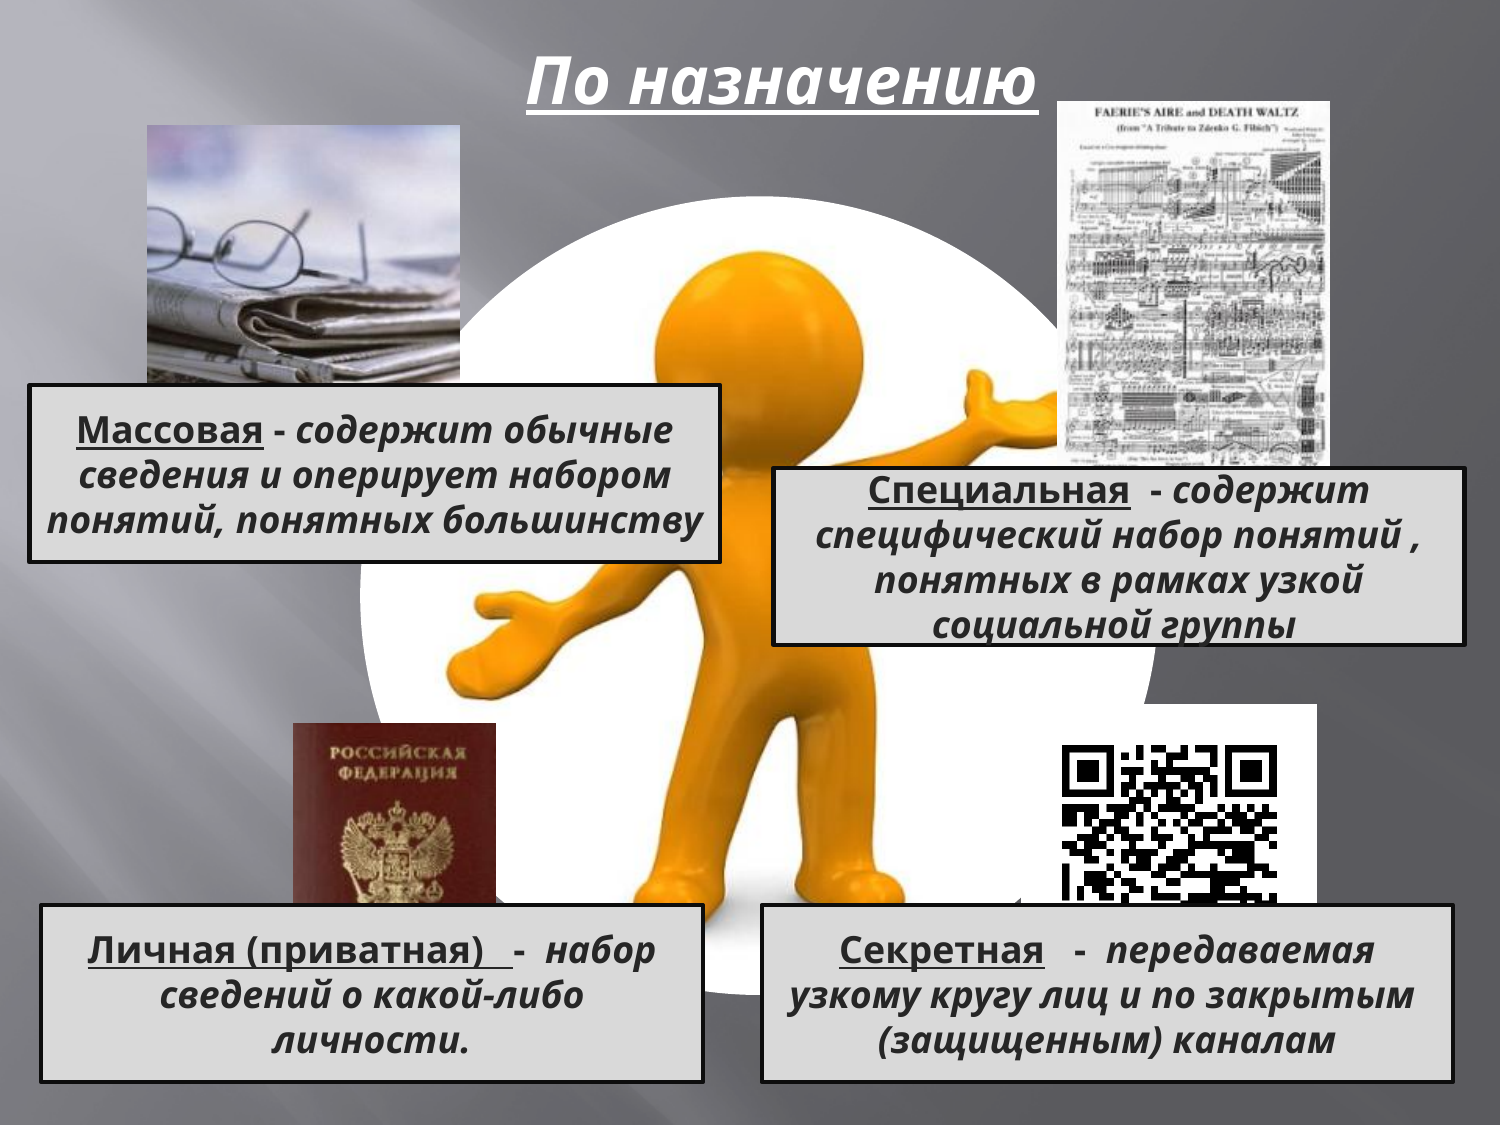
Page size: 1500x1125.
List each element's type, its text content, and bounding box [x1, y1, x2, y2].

picture [147, 101, 1331, 1018]
text_box Личная (приватная) - набор сведений о какой-либо личности. [39, 903, 705, 1084]
text_box Специальная - содержит специфический набор понятий , понятных в рамках узкой социальной группы [1203, 466, 1467, 647]
text_box Массовая - содержит обычные сведения и оперирует набором понятий, понятных большинству [27, 383, 359, 564]
text_box По назначению [510, 30, 1054, 126]
text_box Секретная - передаваемая узкому кругу лиц и по закрытым (защищенным) каналам [760, 903, 1455, 1084]
